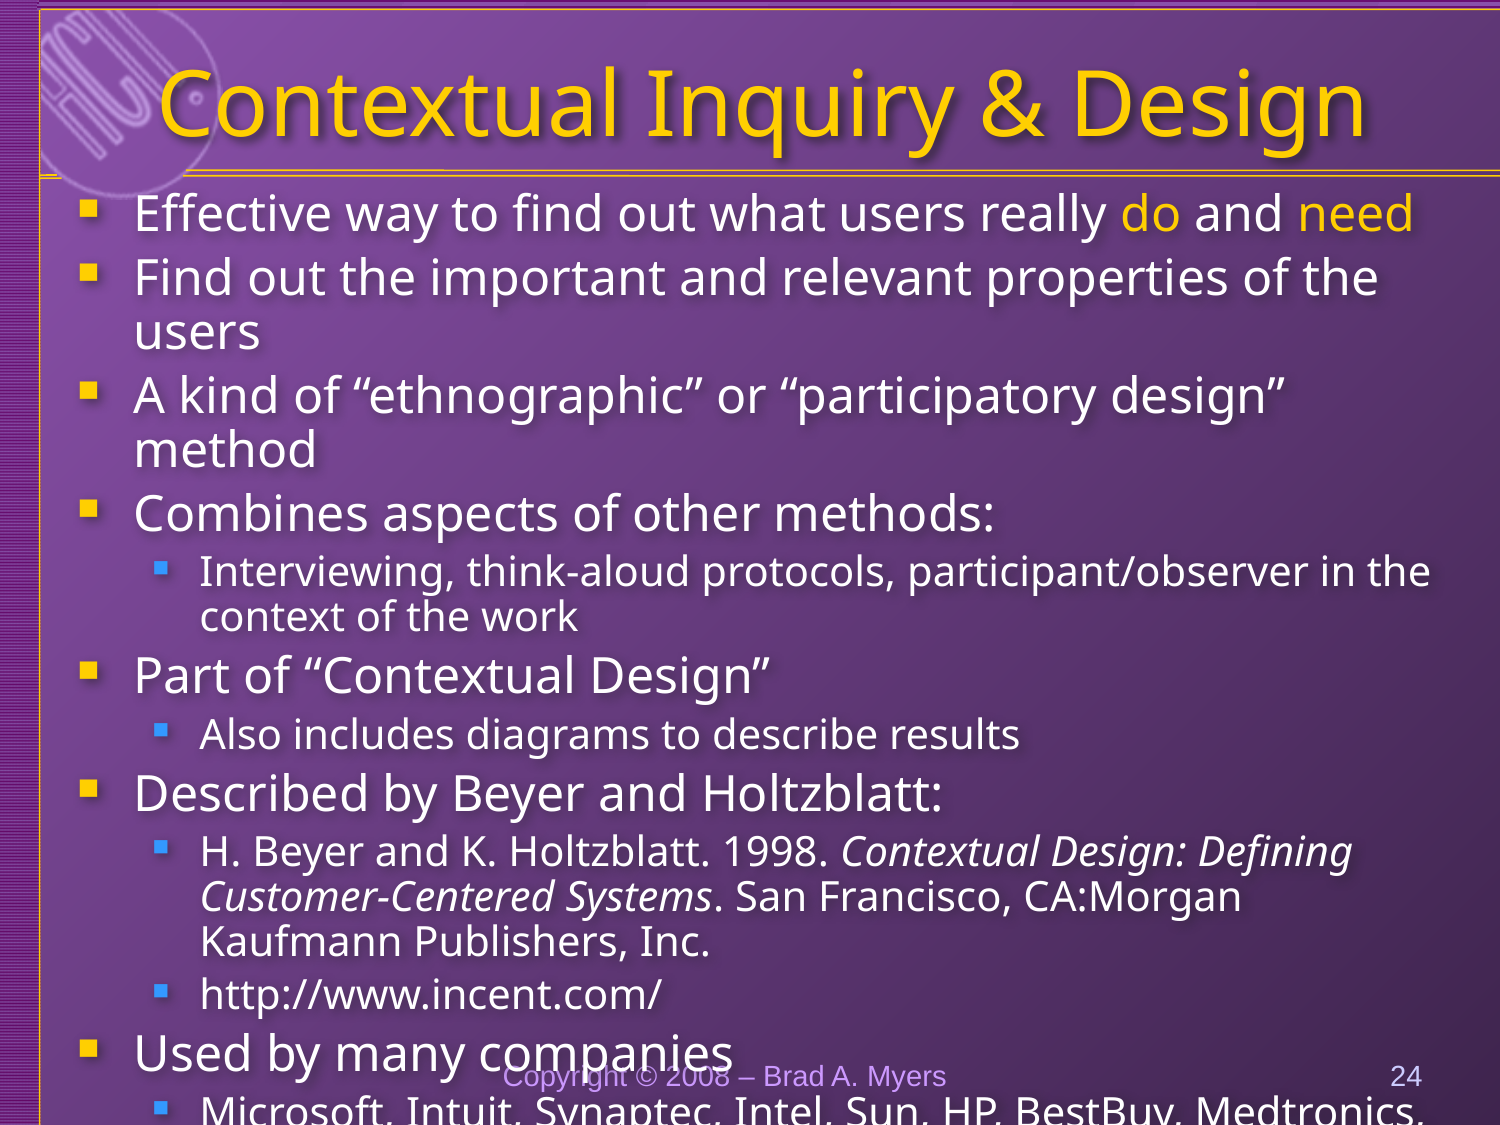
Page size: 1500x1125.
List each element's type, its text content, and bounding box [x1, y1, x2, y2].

title Contextual Inquiry & Design [63, 38, 1463, 163]
list Effective way to find out what users really do and need Find out the important and relevant properties of the users A kind of “ethnographic” or “participatory design” method Combines aspects of other methods: Interviewing, think-aloud protocols, participant/observer in the context of the work Part of “Contextual Design” Also includes diagrams to describe results Described by Beyer and Holtzblatt: H. Beyer and K. Holtzblatt. 1998. Contextual Design: Defining Customer-Centered Systems. San Francisco, CA:Morgan Kaufmann Publishers, Inc. http://www.incent.com/ Used by many companies Microsoft, Intuit, Synaptec, Intel, Sun, HP, BestBuy, Medtronics, etc. [62, 180, 1463, 1107]
picture [41, 11, 223, 200]
picture [0, 0, 1500, 1125]
